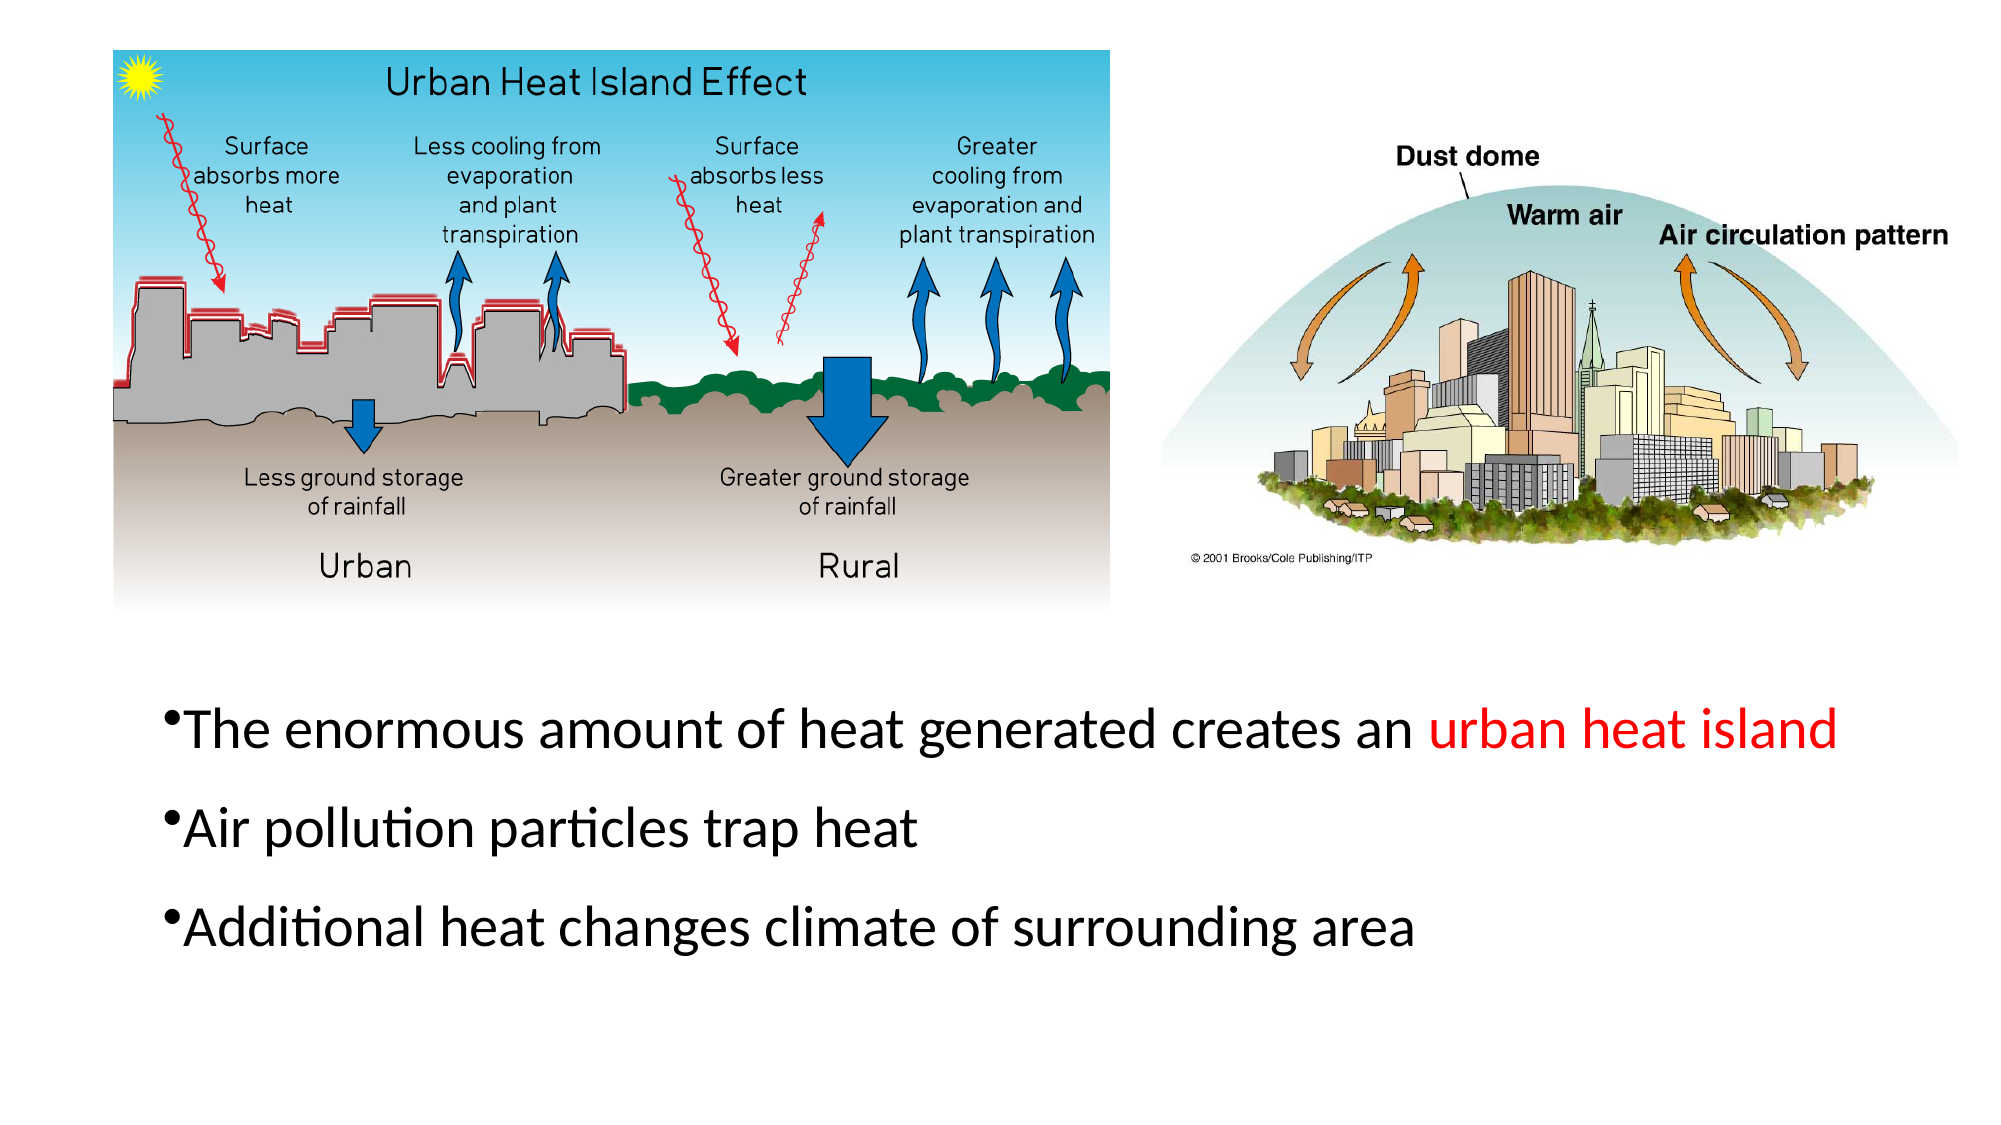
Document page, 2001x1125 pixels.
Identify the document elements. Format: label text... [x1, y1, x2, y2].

picture [1162, 138, 1959, 566]
picture [113, 50, 1110, 612]
text_box The enormous amount of heat generated creates an urban heat island Air pollution particles trap heat Additional heat changes climate of surrounding area [147, 682, 1985, 1065]
